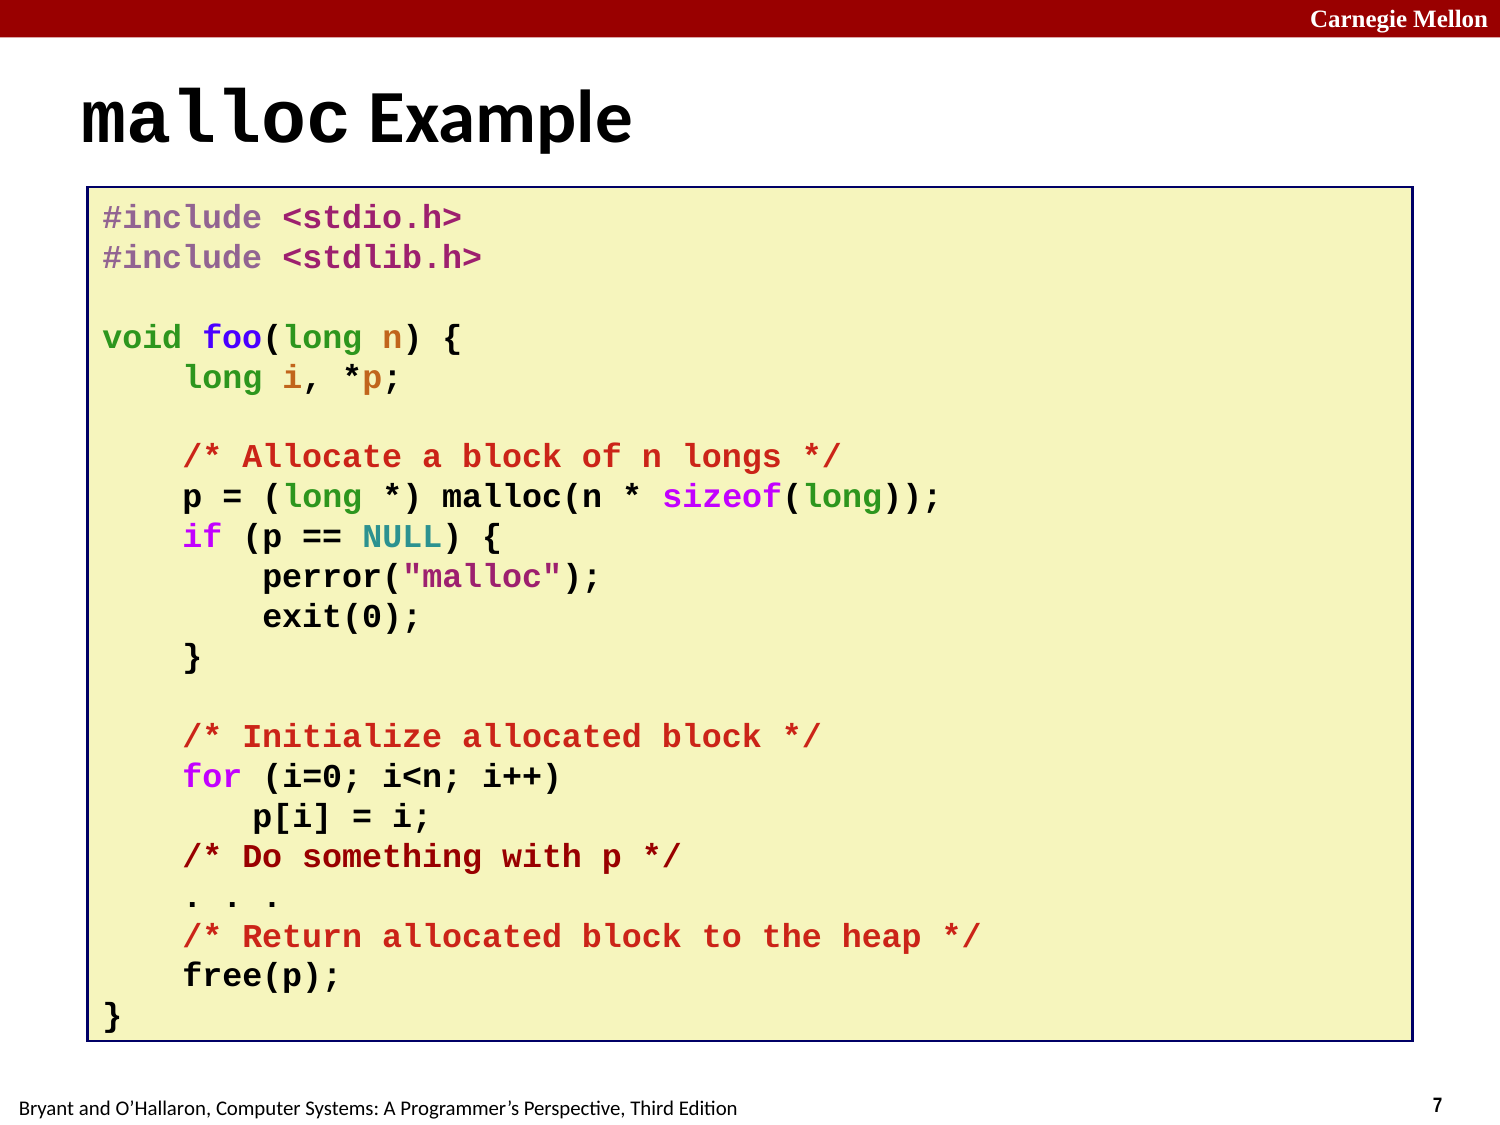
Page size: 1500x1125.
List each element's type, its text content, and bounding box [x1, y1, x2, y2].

title malloc Example [66, 65, 1043, 160]
text_box #include <stdio.h> #include <stdlib.h> void foo(long n) { long i, *p; /* Allocate a block of n longs */ p = (long *) malloc(n * sizeof(long)); if (p == NULL) { perror("malloc"); exit(0); } /* Initialize allocated block */ for (i=0; i<n; i++) p[i] = i; /* Do something with p */ . . . /* Return allocated block to the heap */ free(p); } [87, 187, 1413, 1042]
